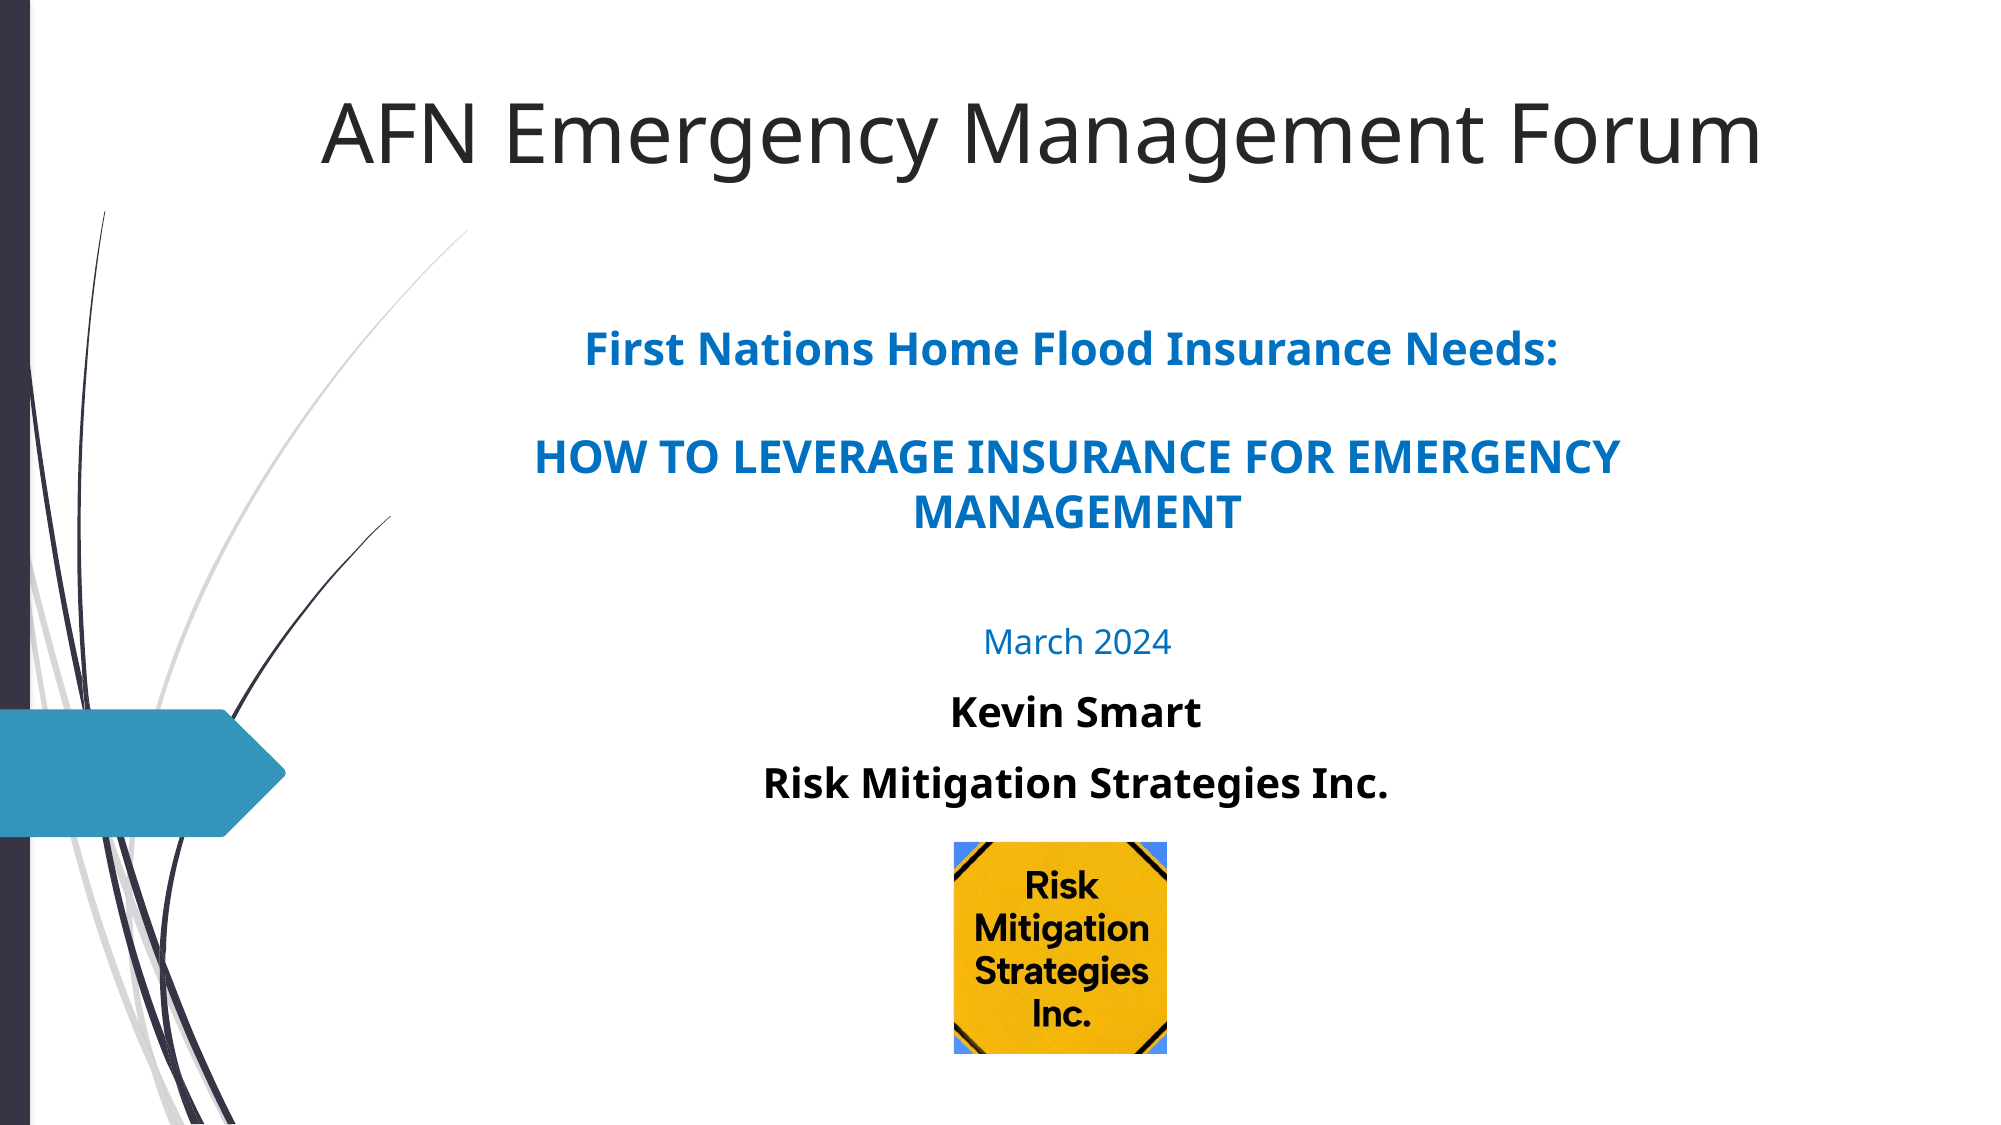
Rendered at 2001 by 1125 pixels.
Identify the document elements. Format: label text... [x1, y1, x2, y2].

picture [953, 840, 1167, 1055]
subtitle Kevin Smart Risk Mitigation Strategies Inc. [741, 678, 1411, 840]
title AFN Emergency Management Forum [306, 48, 1871, 188]
text_box First Nations Home Flood Insurance Needs: HOW TO LEVERAGE INSURANCE FOR EMERGENCY MANAGEMENT March 2024 [490, 258, 1664, 671]
